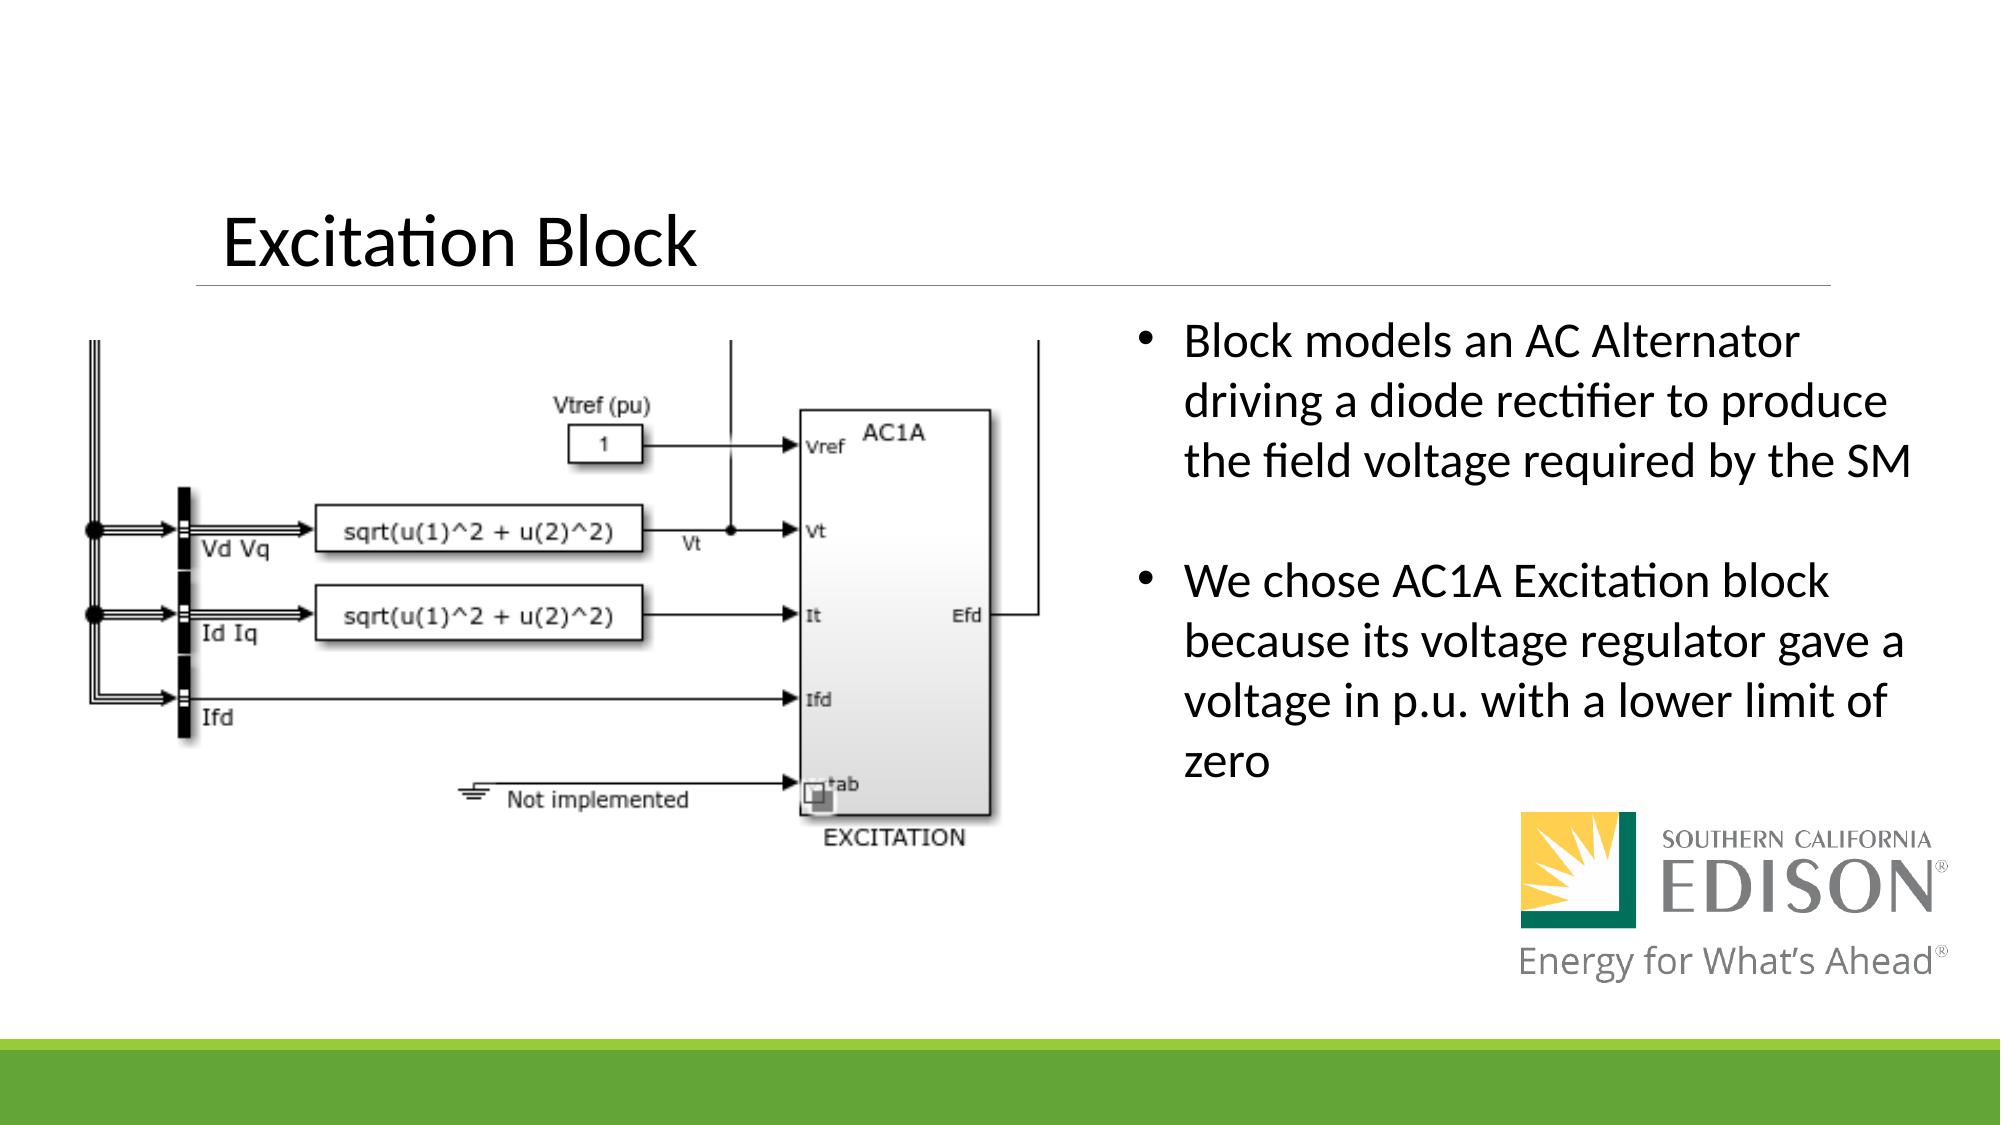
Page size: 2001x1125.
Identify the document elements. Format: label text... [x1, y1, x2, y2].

text_box Block models an AC Alternator driving a diode rectifier to produce the field voltage required by the SM We chose AC1A Excitation block because its voltage regulator gave a voltage in p.u. with a lower limit of zero [1121, 299, 1940, 795]
picture [1467, 758, 2000, 1037]
text_box Excitation Block [206, 183, 794, 289]
picture [70, 340, 1157, 862]
